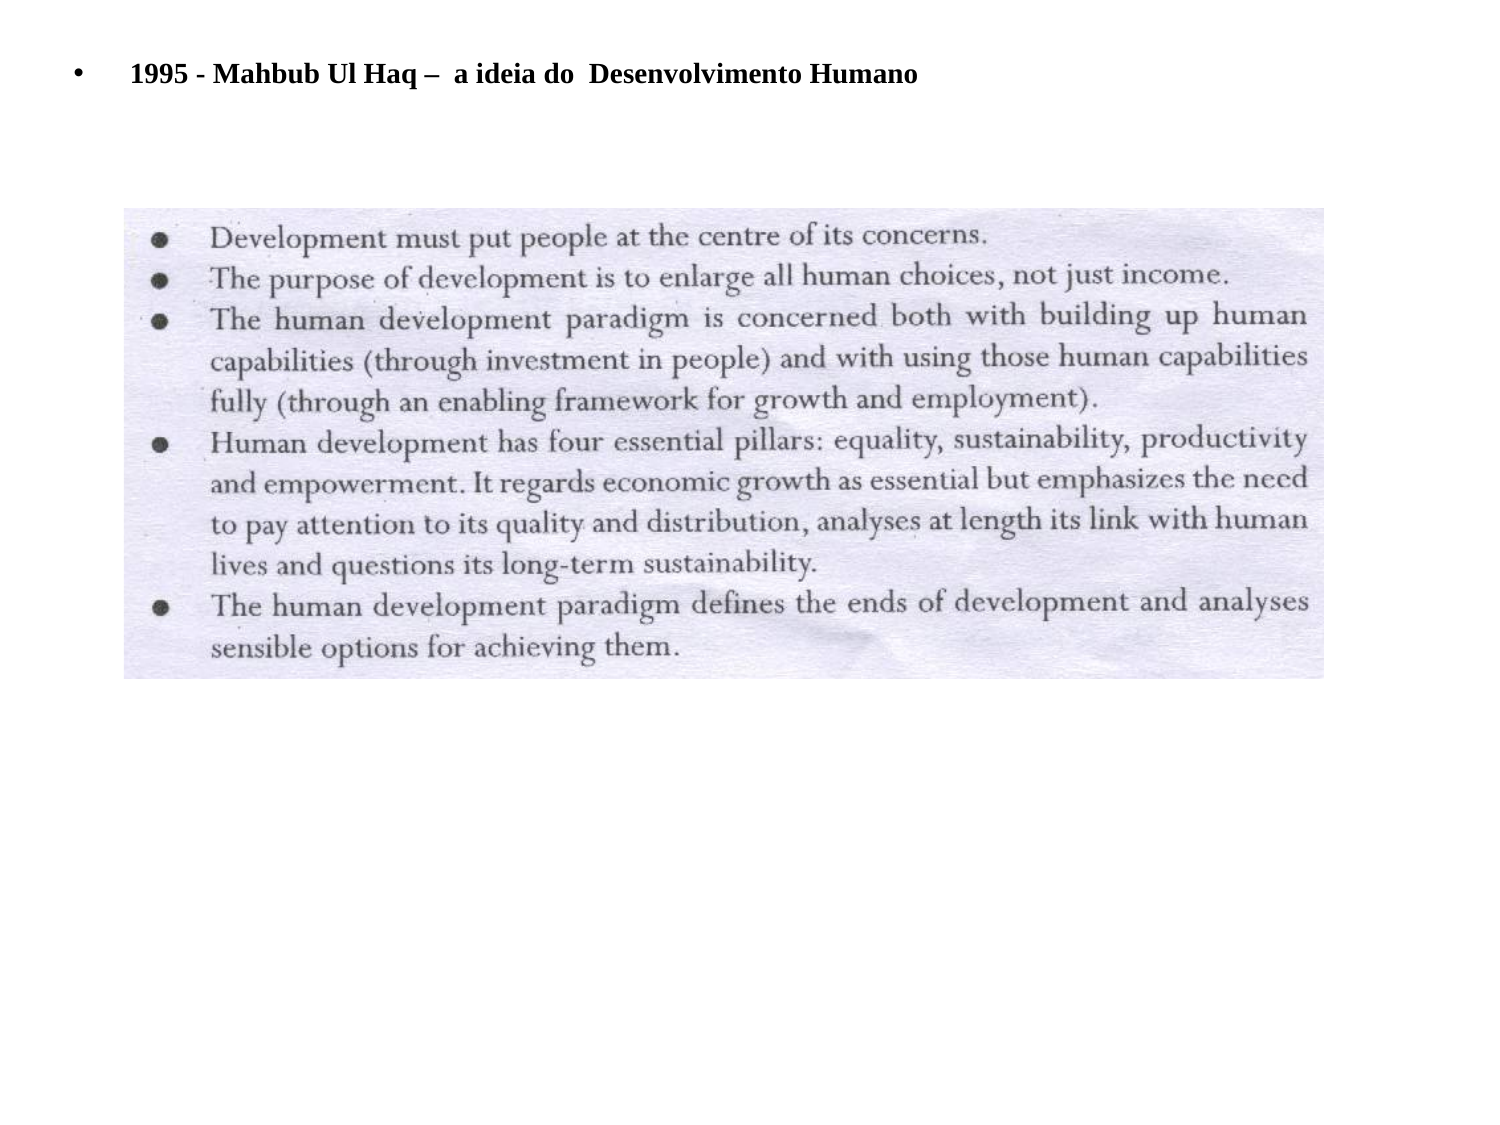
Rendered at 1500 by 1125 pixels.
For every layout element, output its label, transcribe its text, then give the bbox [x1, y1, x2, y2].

list 1995 - Mahbub Ul Haq – a ideia do Desenvolvimento Humano [58, 46, 1425, 1005]
picture [123, 207, 1325, 679]
